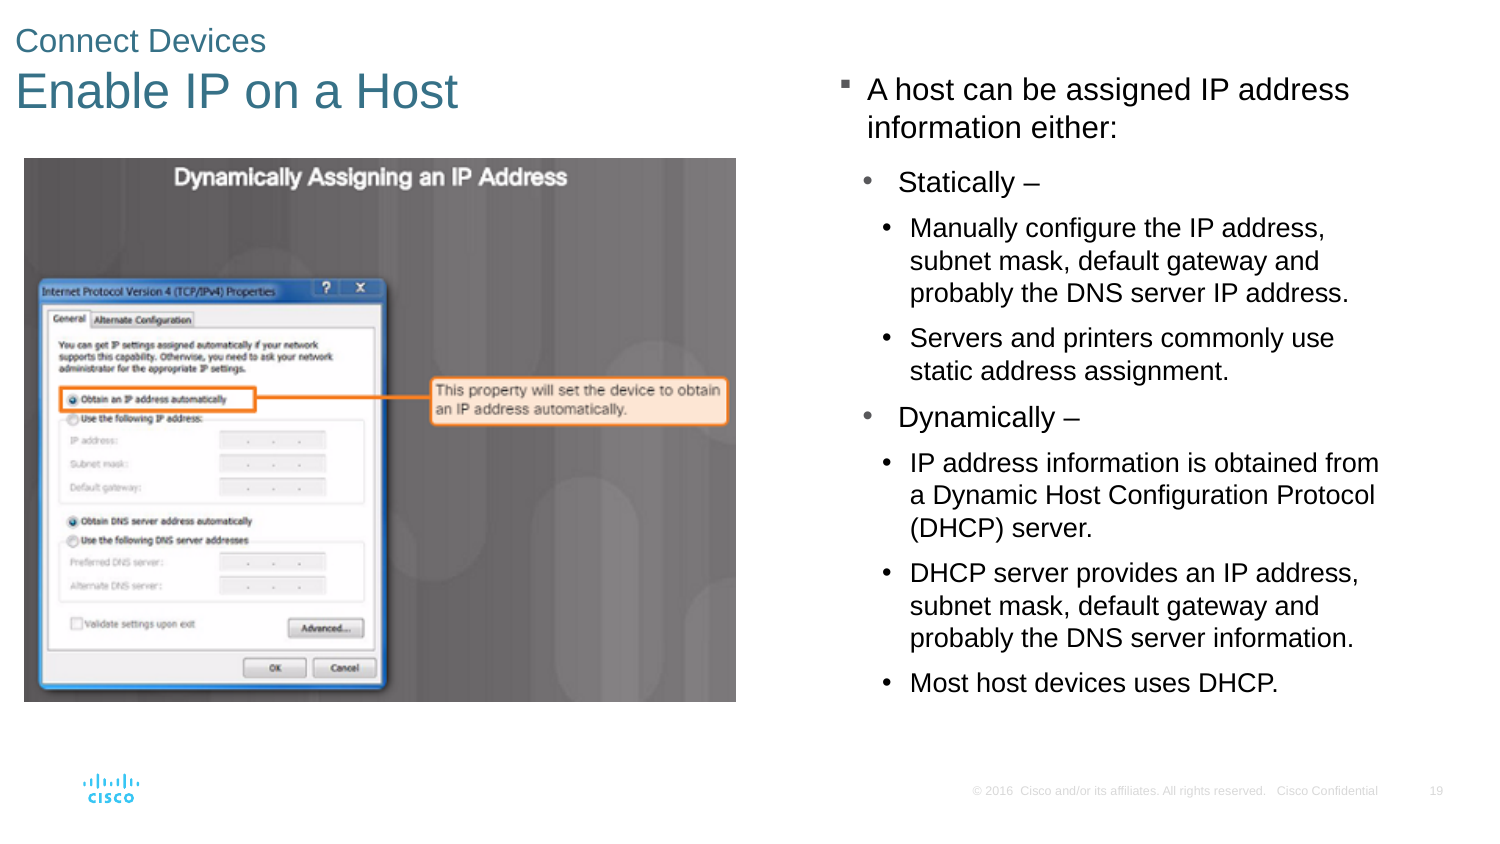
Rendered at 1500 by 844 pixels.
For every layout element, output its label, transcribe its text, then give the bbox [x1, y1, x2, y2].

picture [24, 158, 736, 702]
title Connect Devices Enable IP on a Host [0, 6, 825, 131]
list A host can be assigned IP address information either: Statically – Manually configure the IP address, subnet mask, default gateway and probably the DNS server IP address. Servers and printers commonly use static address assignment. Dynamically – IP address information is obtained from a Dynamic Host Configuration Protocol (DHCP) server. DHCP server provides an IP address, subnet mask, default gateway and probably the DNS server information. Most host devices uses DHCP. [824, 61, 1410, 772]
